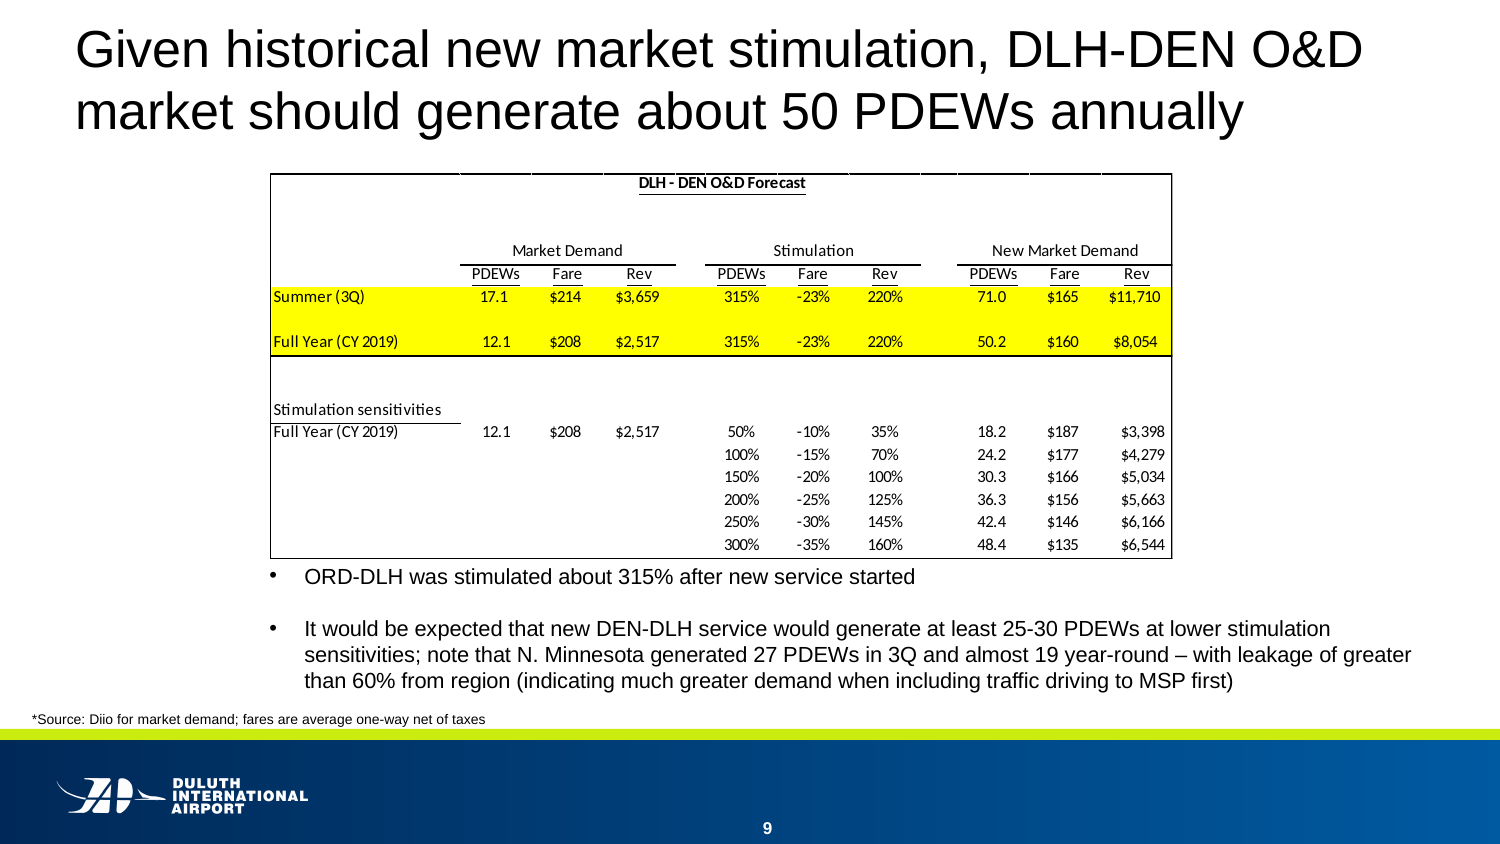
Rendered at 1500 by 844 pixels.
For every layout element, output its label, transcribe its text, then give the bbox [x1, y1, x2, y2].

picture [45, 753, 326, 830]
title Given historical new market stimulation, DLH-DEN O&D market should generate about 50 PDEWs annually [60, 0, 1470, 104]
text_box *Source: Diio for market demand; fares are average one-way net of taxes [17, 703, 524, 735]
text_box ORD-DLH was stimulated about 315% after new service started It would be expected that new DEN-DLH service would generate at least 25-30 PDEWs at lower stimulation sensitivities; note that N. Minnesota generated 27 PDEWs in 3Q and almost 19 year-round – with leakage of greater than 60% from region (indicating much greater demand when including traffic driving to MSP first) [254, 554, 1444, 754]
text_box 9 [748, 810, 805, 844]
picture [269, 173, 1174, 561]
